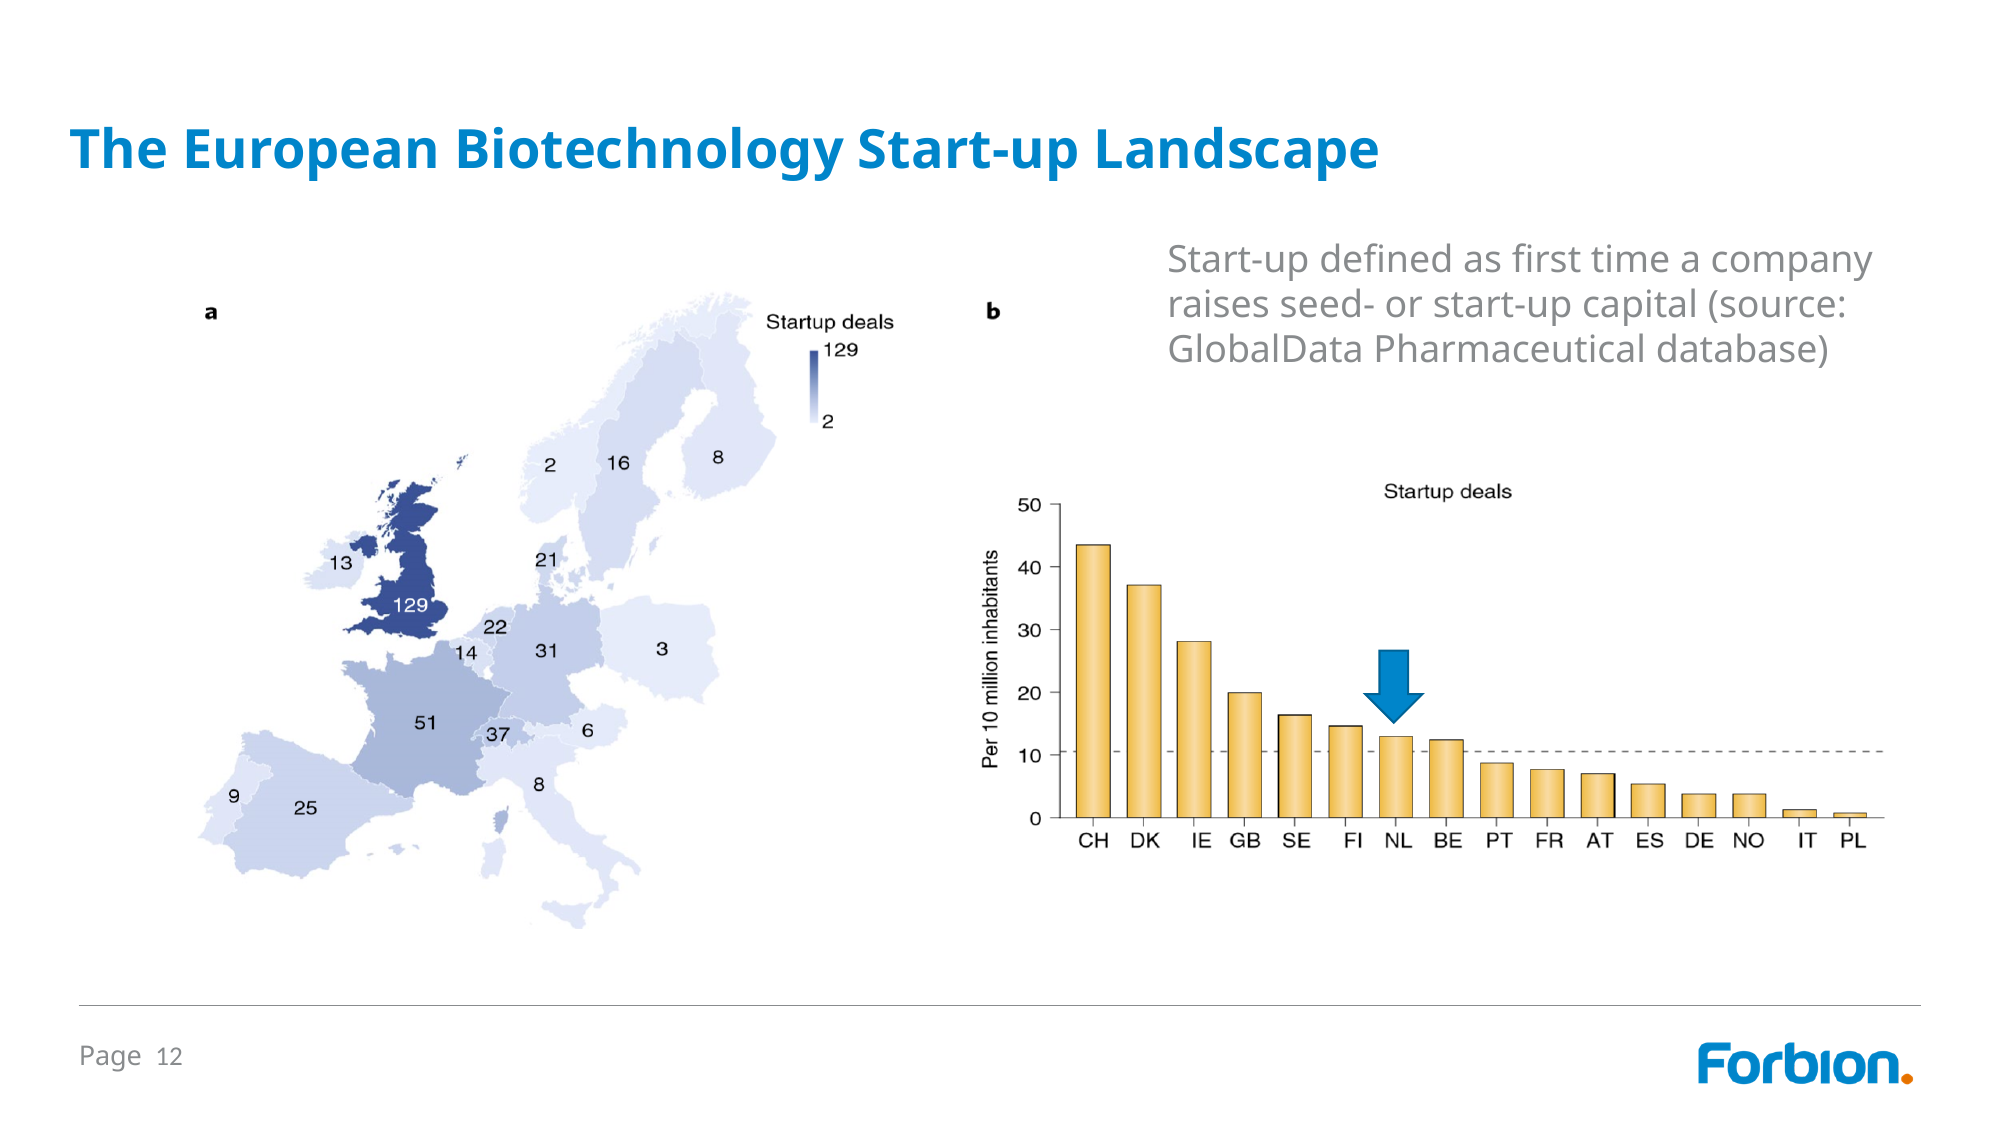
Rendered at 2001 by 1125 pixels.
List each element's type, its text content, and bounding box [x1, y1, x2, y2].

title The European Biotechnology Start-up Landscape [69, 114, 1932, 310]
picture [1650, 1035, 1919, 1105]
text_box Start-up defined as first time a company raises seed- or start-up capital (source: GlobalData Pharmaceutical database) [1147, 225, 1961, 380]
picture [145, 268, 1931, 929]
slide_number 12 [155, 1038, 606, 1088]
